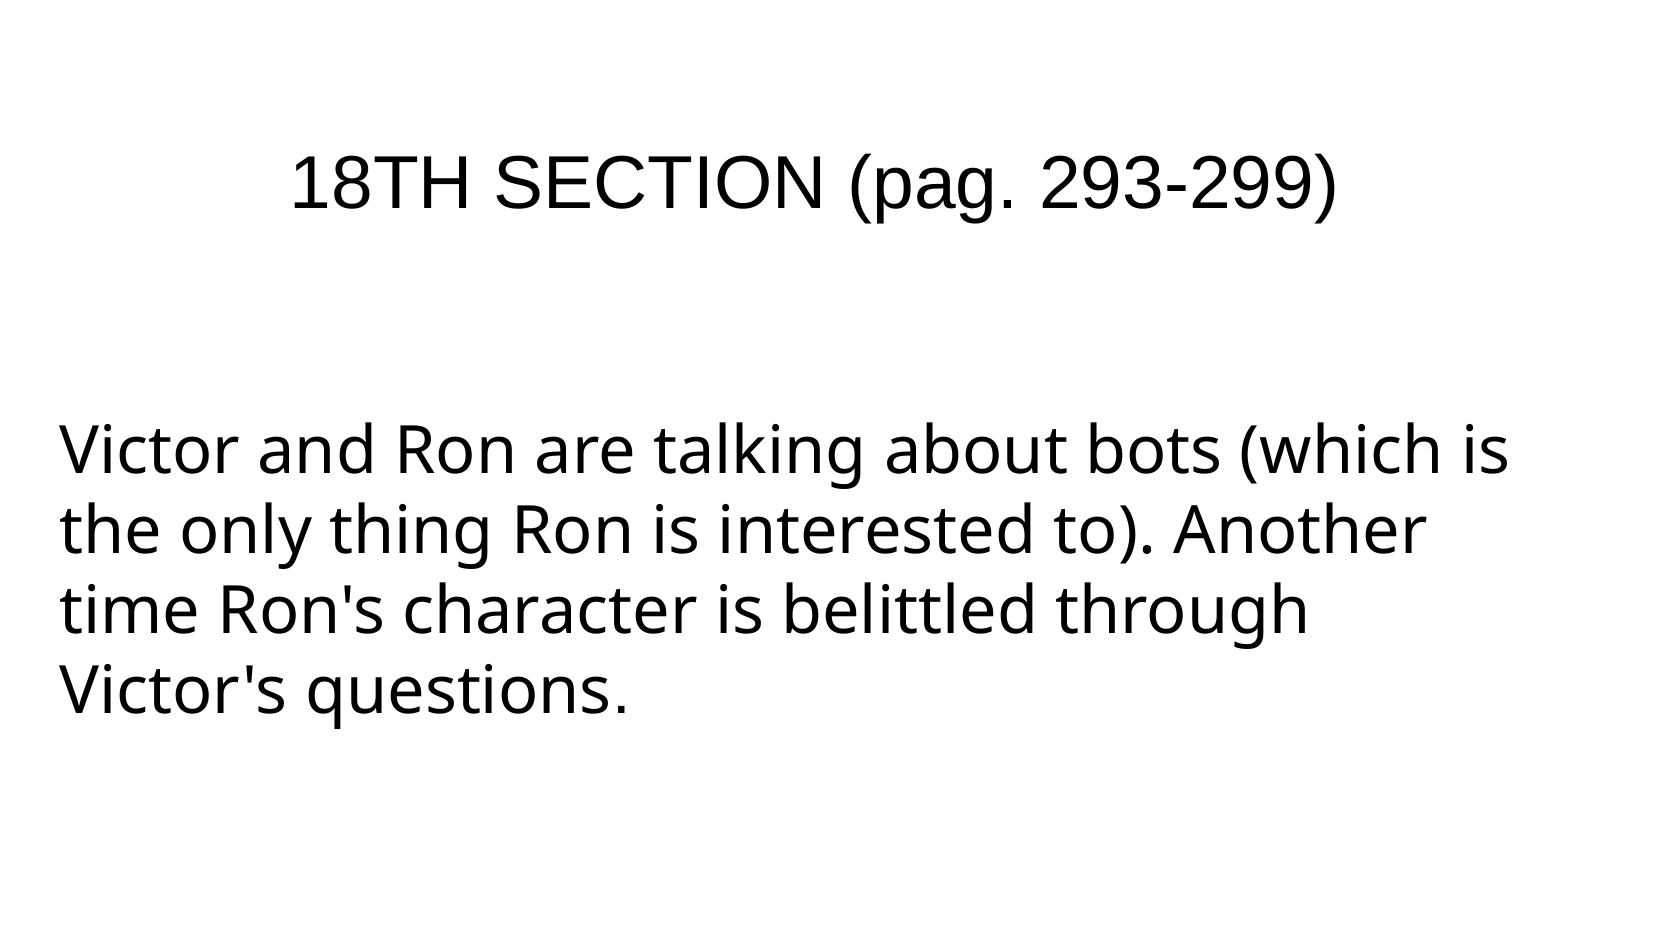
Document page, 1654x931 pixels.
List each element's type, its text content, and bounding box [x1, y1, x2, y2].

text_box Victor and Ron are talking about bots (which is the only thing Ron is interested to). Another time Ron's character is belittled through Victor's questions. [59, 318, 1548, 815]
text_box 18TH SECTION (pag. 293-299) [0, 74, 1630, 284]
